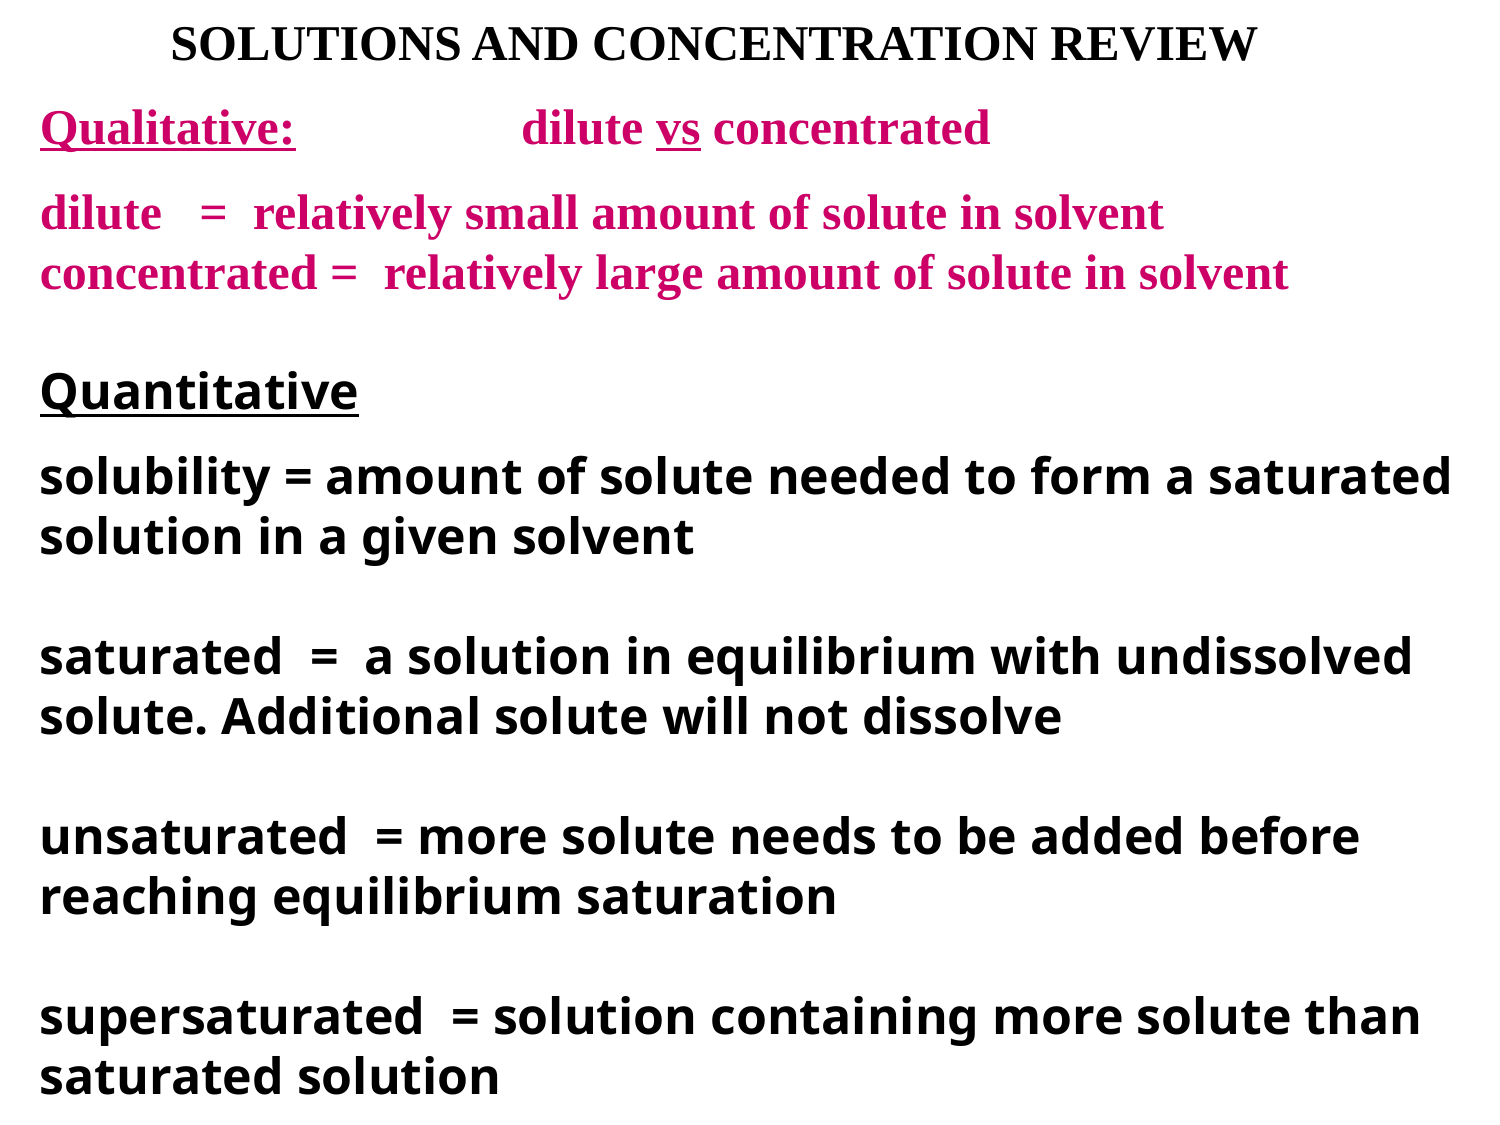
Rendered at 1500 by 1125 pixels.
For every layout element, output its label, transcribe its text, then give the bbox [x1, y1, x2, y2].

text_box SOLUTIONS AND CONCENTRATION REVIEW [99, 2, 1329, 78]
text_box Qualitative: dilute vs concentrated dilute = relatively small amount of solute in solvent concentrated = relatively large amount of solute in solvent Quantitative solubility = amount of solute needed to form a saturated solution in a given solvent saturated = a solution in equilibrium with undissolved solute. Additional solute will not dissolve unsaturated = more solute needs to be added before reaching equilibrium saturation supersaturated = solution containing more solute than saturated solution [24, 87, 1475, 1113]
